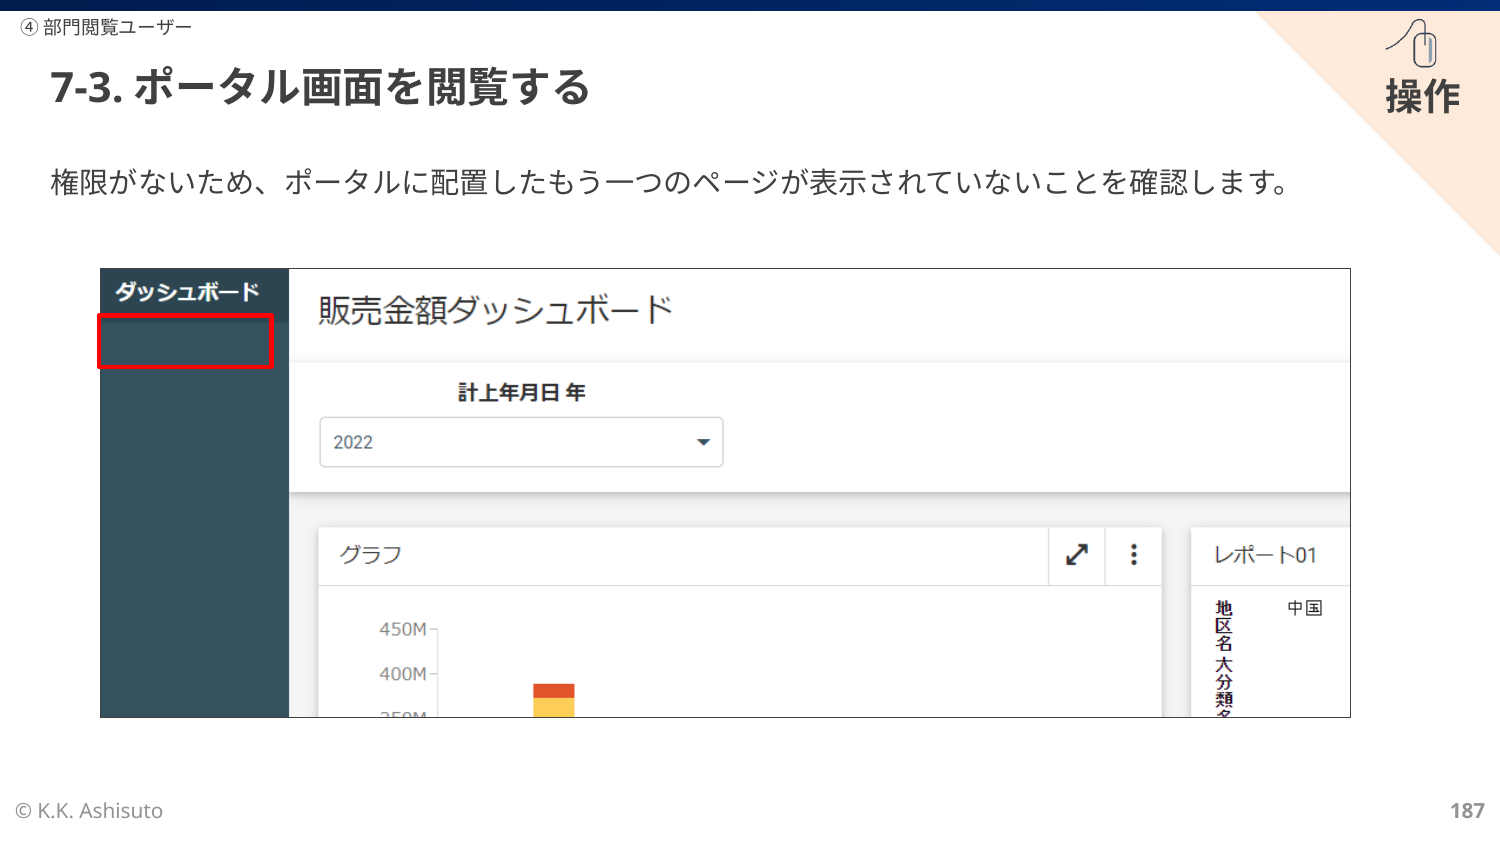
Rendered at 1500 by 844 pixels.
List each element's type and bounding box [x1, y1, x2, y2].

picture [1364, 0, 1477, 86]
slide_number [1409, 790, 1500, 836]
footer [0, 790, 402, 836]
list [35, 150, 1465, 777]
title [35, 33, 1465, 139]
text_box [5, 8, 302, 46]
picture [100, 268, 1351, 718]
